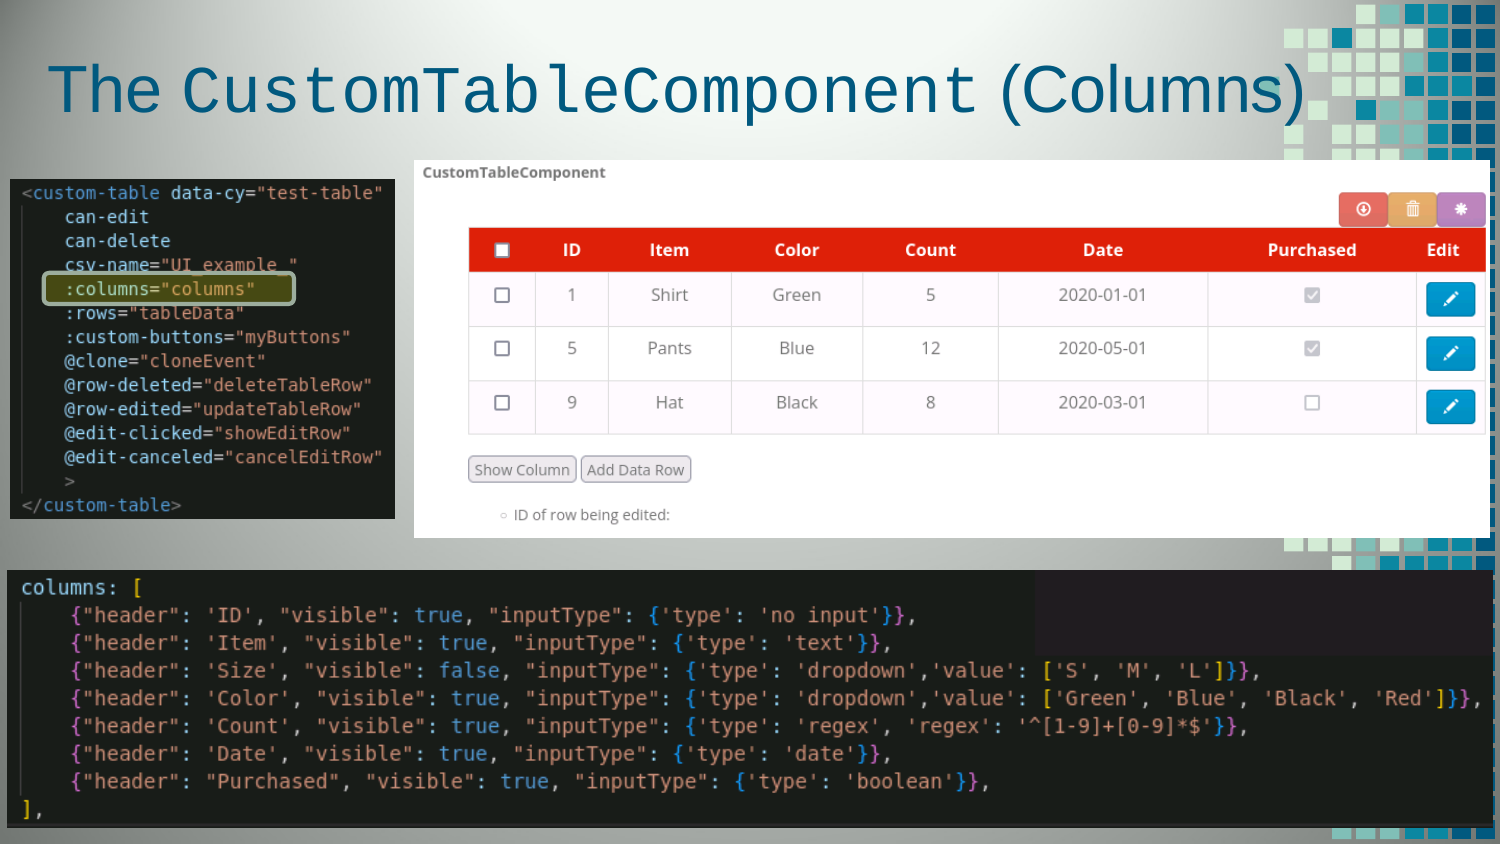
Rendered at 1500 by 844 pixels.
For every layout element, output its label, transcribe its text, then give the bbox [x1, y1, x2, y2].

picture [0, 0, 1500, 844]
text_box The CustomTableComponent (Columns) [32, 0, 1366, 141]
